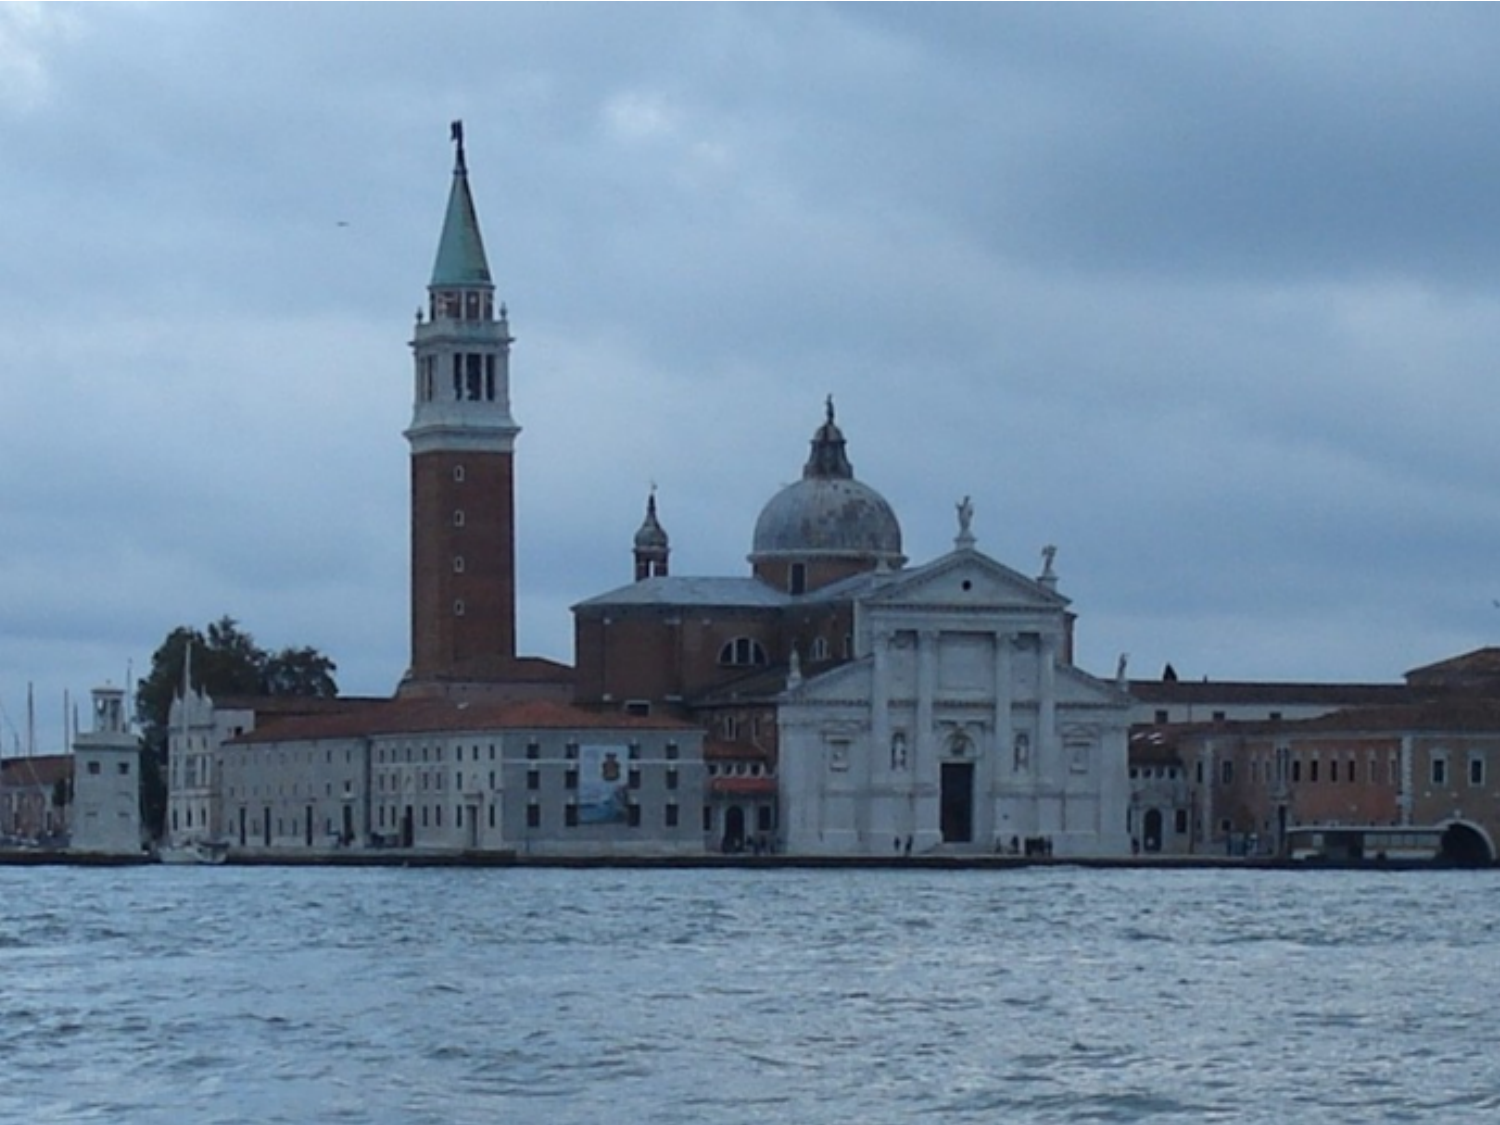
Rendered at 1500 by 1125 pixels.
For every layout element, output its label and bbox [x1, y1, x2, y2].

list [0, 1, 1500, 1125]
